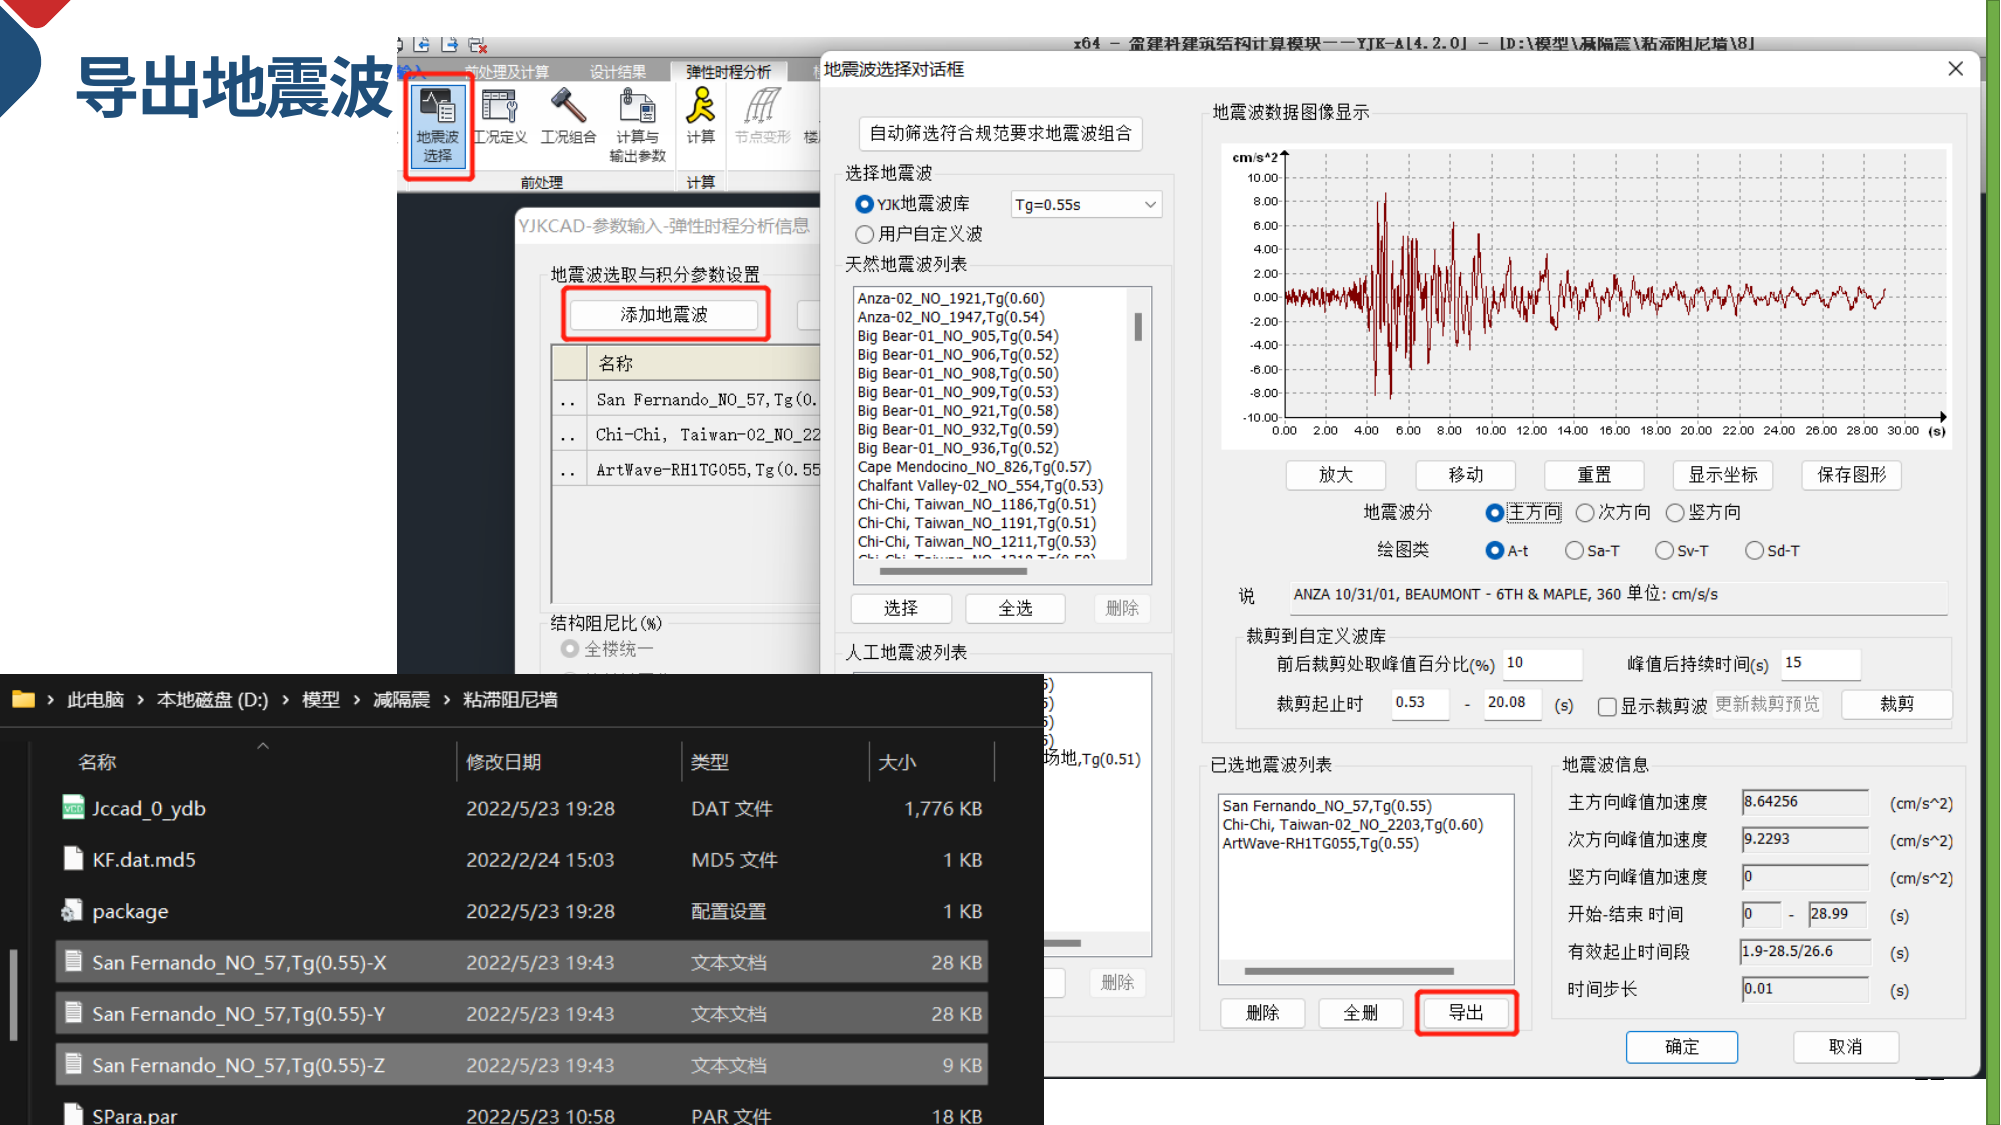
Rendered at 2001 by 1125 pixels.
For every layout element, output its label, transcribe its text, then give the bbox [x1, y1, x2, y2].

picture [0, 37, 1991, 1125]
text_box 导出地震波 [58, 37, 397, 134]
text_box [1986, 0, 2000, 1125]
